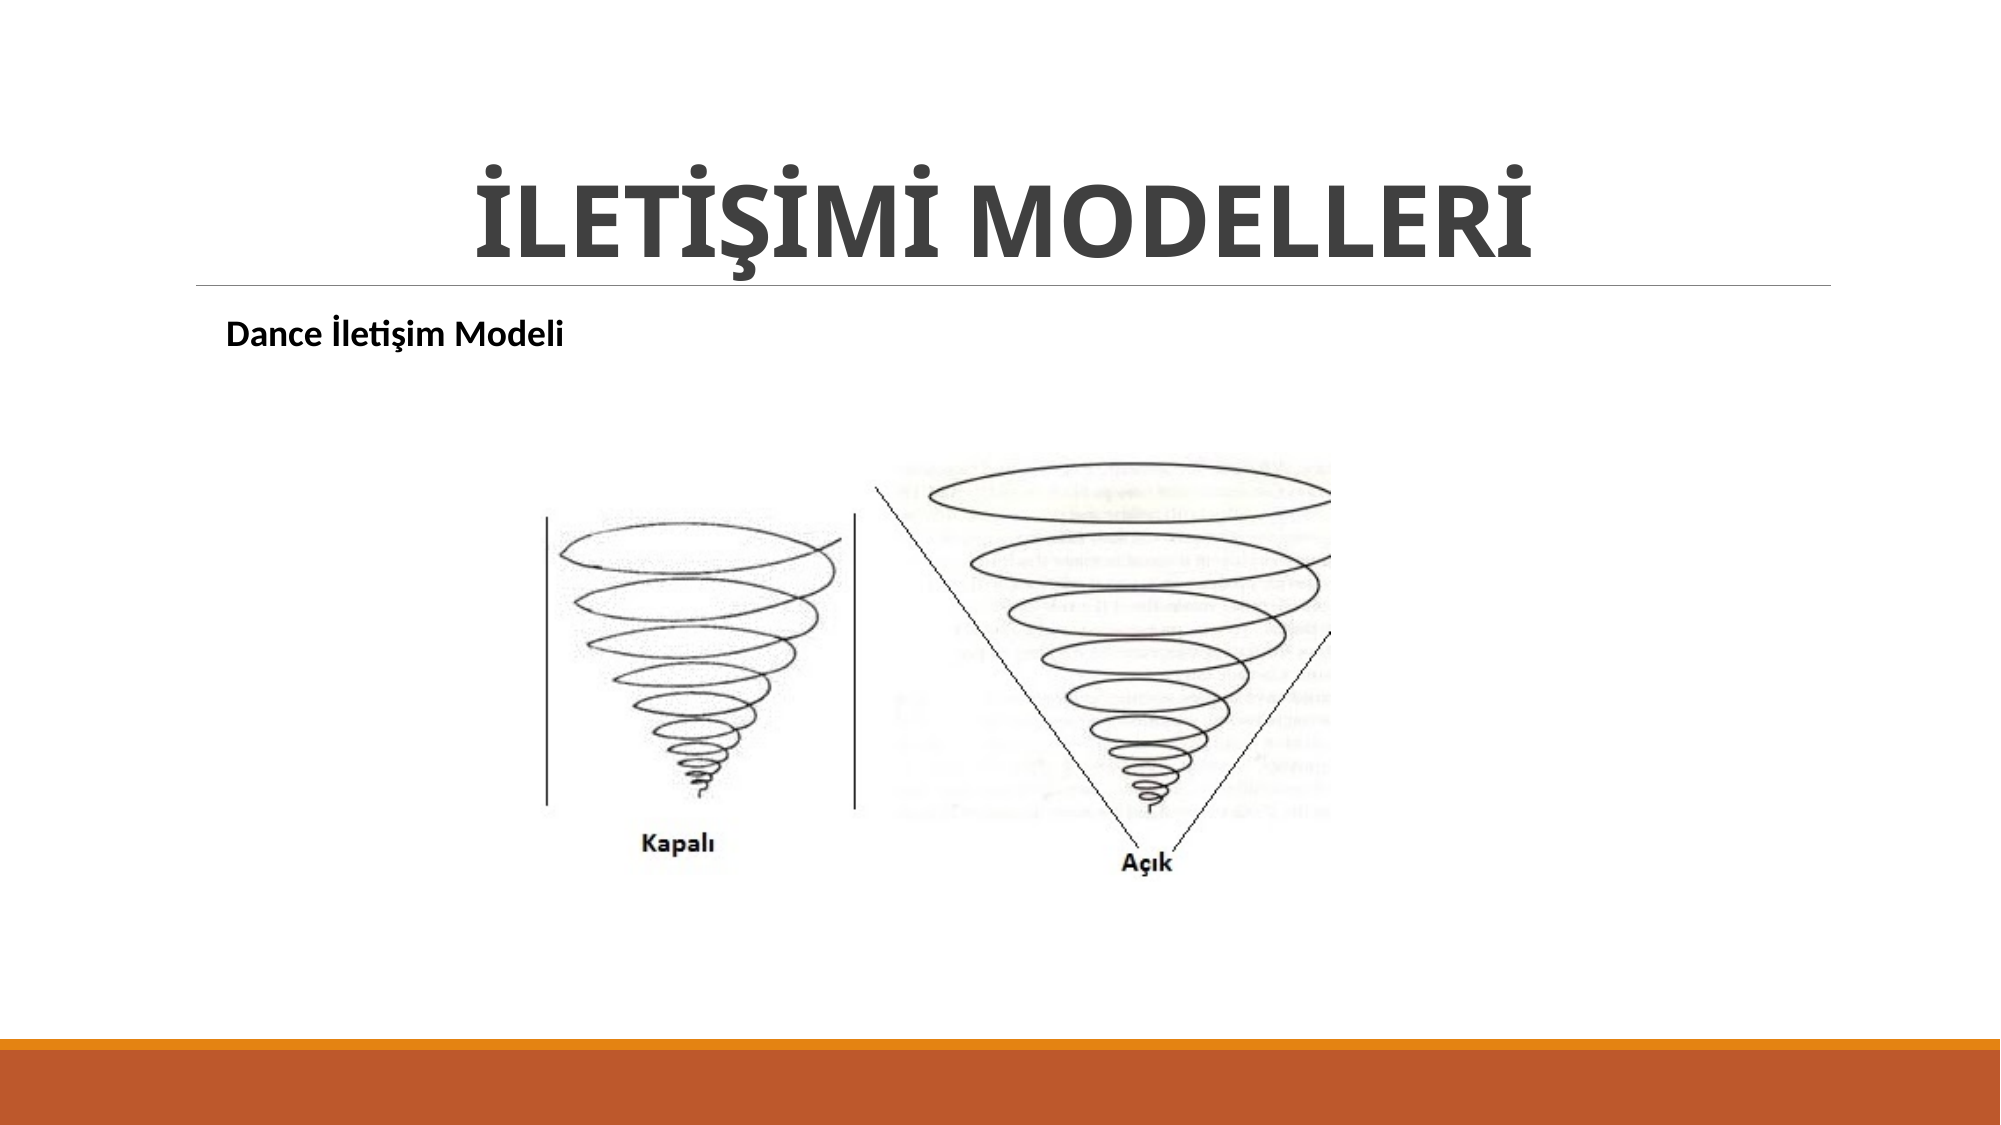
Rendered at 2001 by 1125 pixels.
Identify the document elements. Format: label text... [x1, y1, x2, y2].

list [512, 452, 1331, 883]
title İLETİŞİMİ MODELLERİ [180, 47, 1830, 285]
text_box Dance İletişim Modeli [211, 301, 580, 362]
